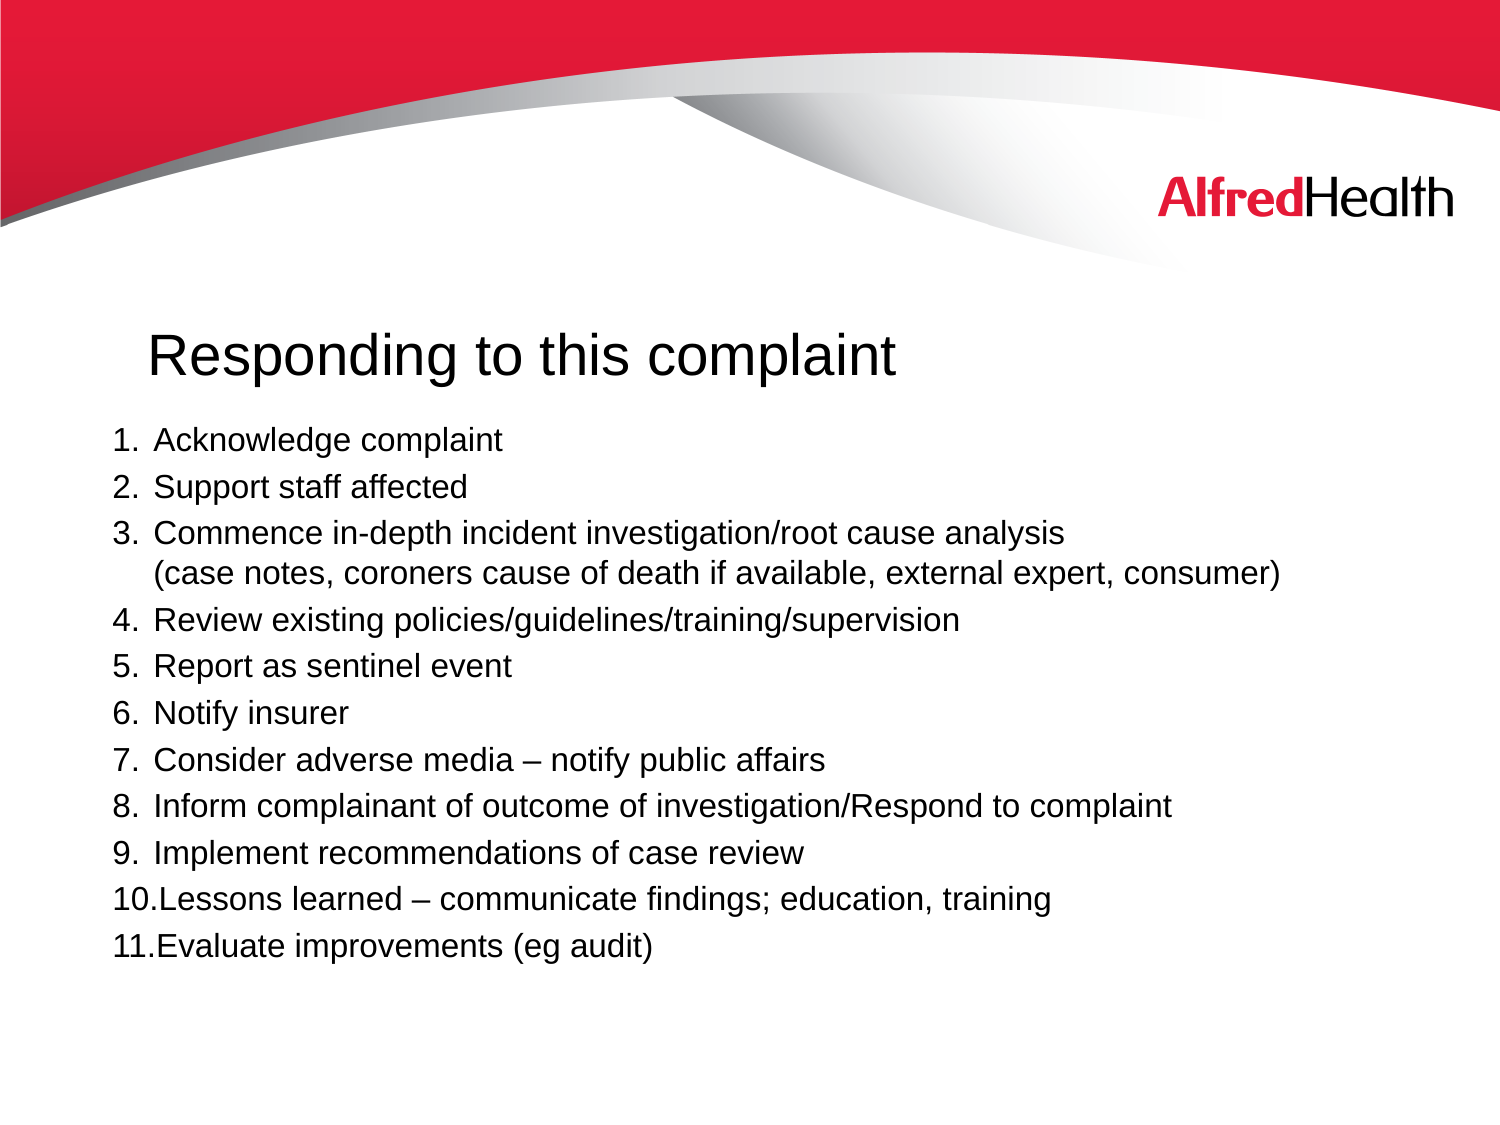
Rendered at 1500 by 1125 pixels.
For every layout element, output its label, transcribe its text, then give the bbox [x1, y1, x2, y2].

title Responding to this complaint [147, 287, 1163, 417]
list Acknowledge complaint Support staff affected Commence in-depth incident investigation/root cause analysis (case notes, coroners cause of death if available, external expert, consumer) Review existing policies/guidelines/training/supervision Report as sentinel event Notify insurer Consider adverse media – notify public affairs Inform complainant of outcome of investigation/Respond to complaint Implement recommendations of case review Lessons learned – communicate findings; education, training Evaluate improvements (eg audit) [112, 418, 1388, 1059]
picture [0, 0, 1500, 1125]
